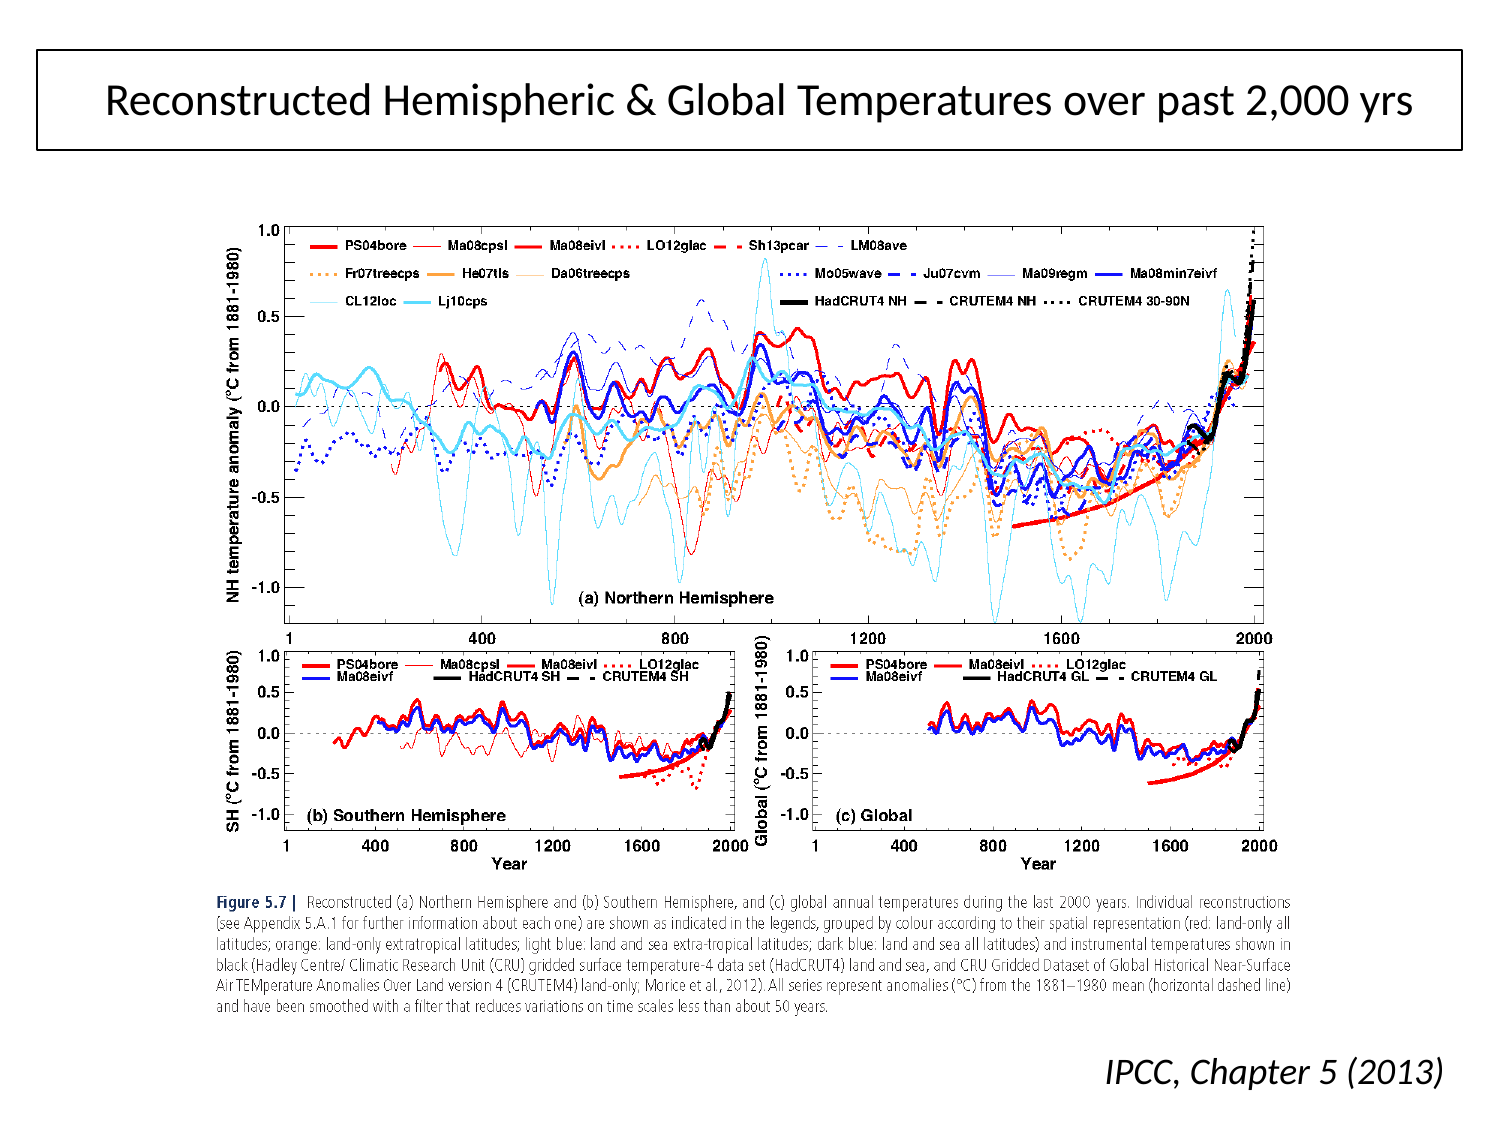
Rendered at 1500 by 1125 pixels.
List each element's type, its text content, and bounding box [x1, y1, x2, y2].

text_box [37, 49, 1463, 151]
picture [196, 212, 1304, 1038]
text_box IPCC, Chapter 5 (2013) [1089, 1039, 1460, 1100]
